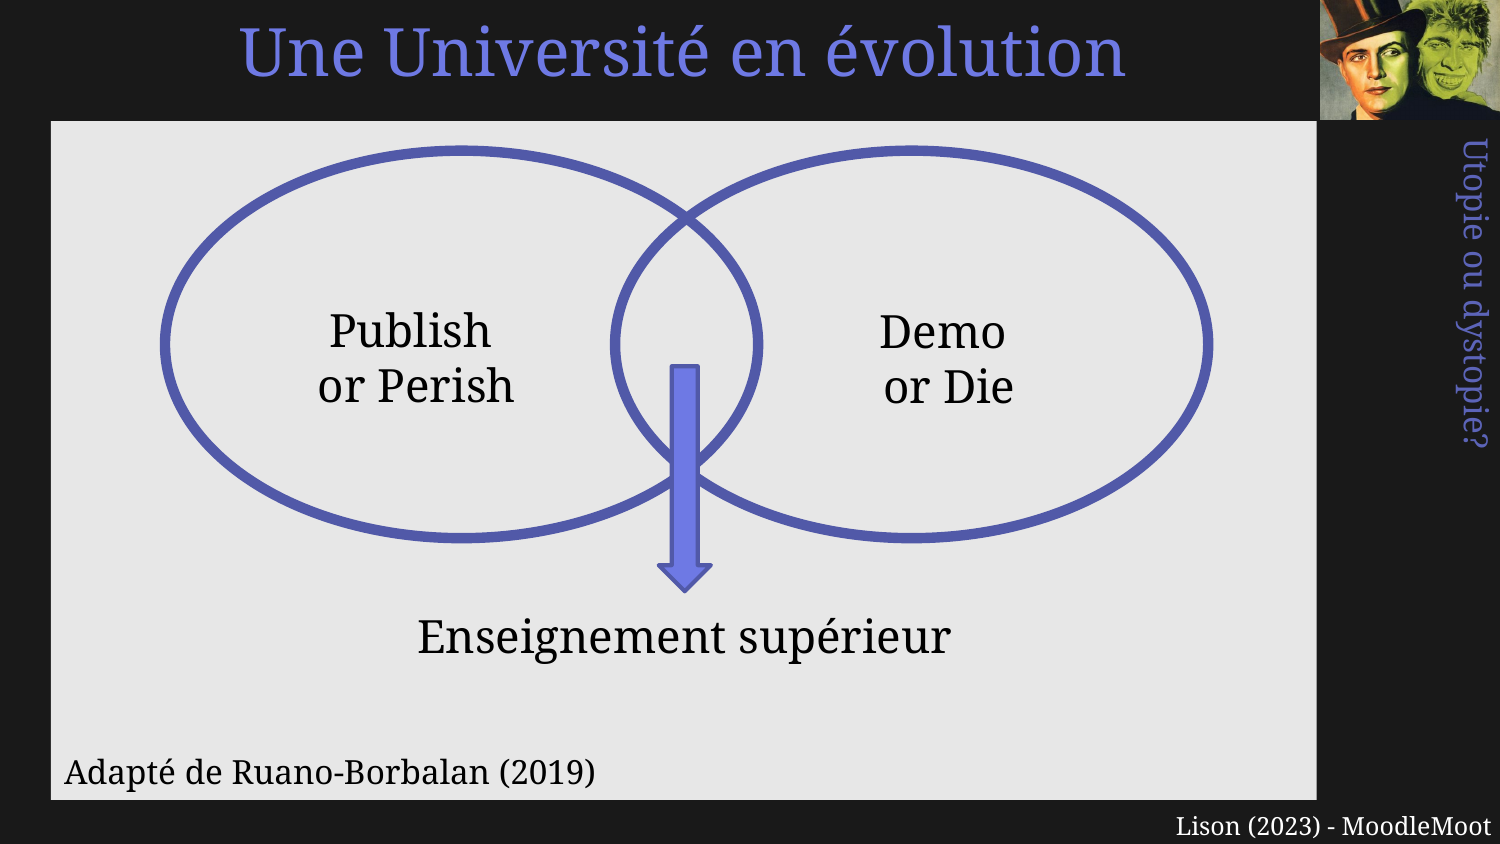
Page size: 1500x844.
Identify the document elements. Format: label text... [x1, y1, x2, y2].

title Une Université en évolution [50, 3, 1317, 98]
text_box Enseignement supérieur [388, 600, 981, 671]
text_box [612, 148, 1211, 541]
text_box Adapté de Ruano-Borbalan (2019) [49, 743, 642, 799]
text_box Demo or Die [831, 295, 1067, 420]
text_box [656, 364, 713, 594]
text_box Publish or Perish [255, 294, 578, 419]
picture [1320, 0, 1500, 120]
text_box [162, 148, 686, 541]
